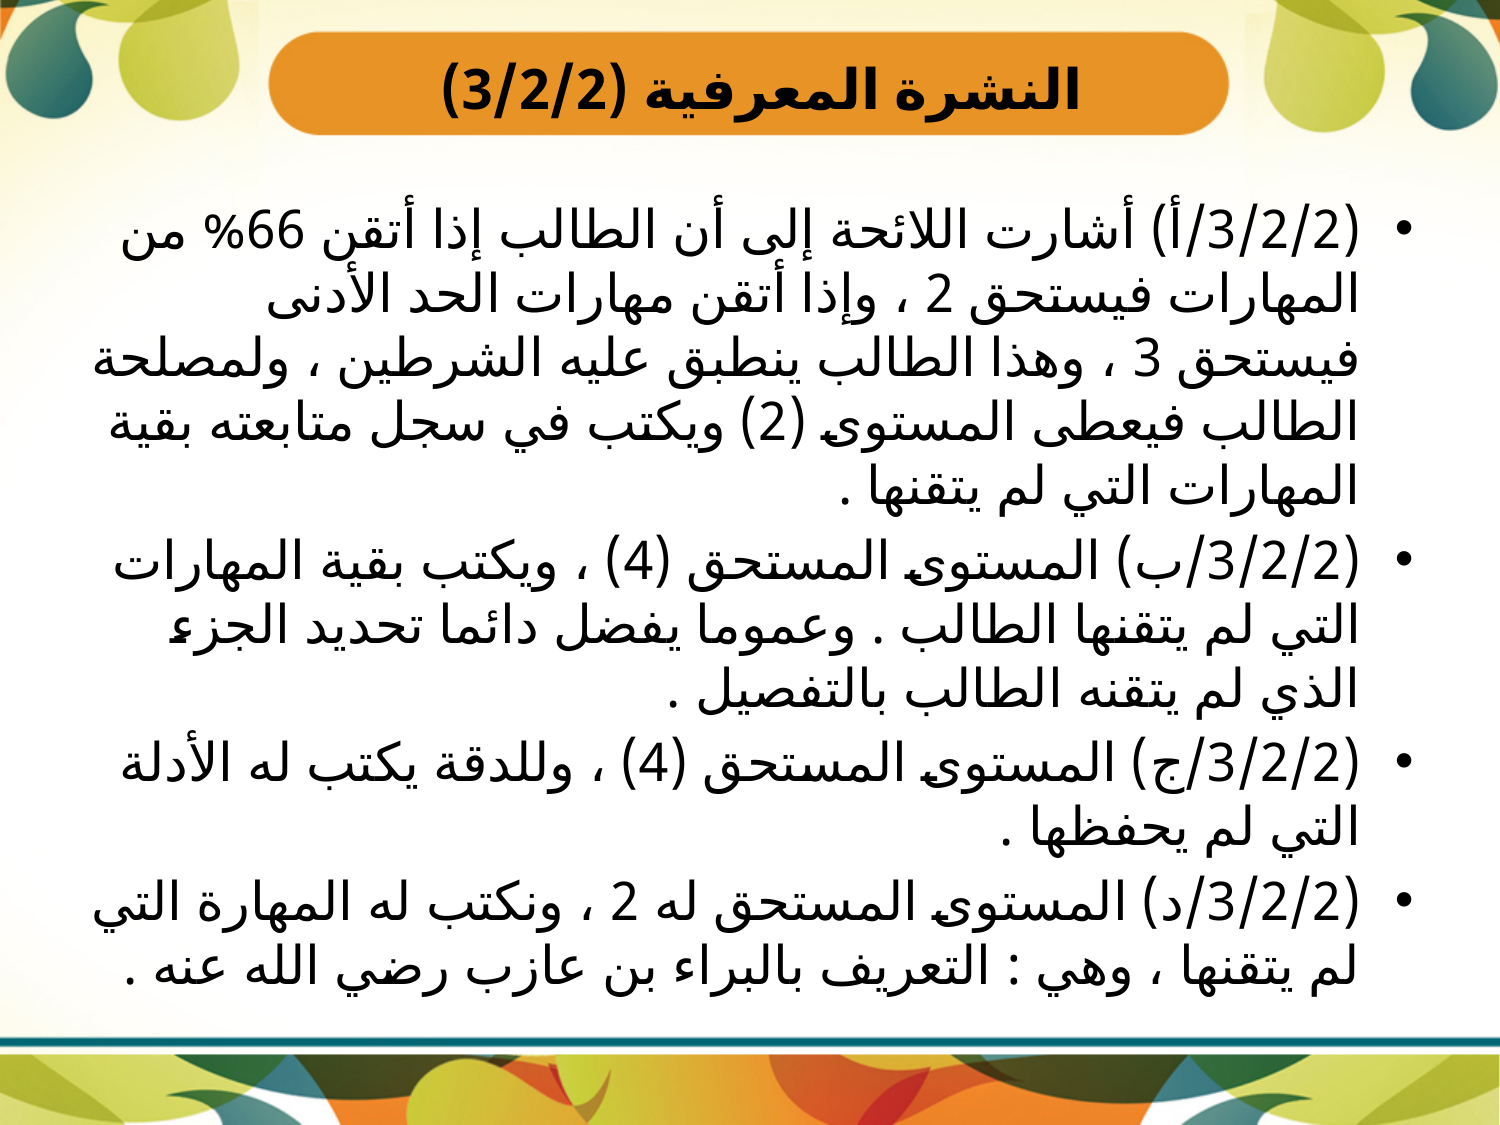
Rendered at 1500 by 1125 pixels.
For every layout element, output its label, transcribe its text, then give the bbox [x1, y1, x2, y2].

picture [0, 0, 1500, 1125]
title النشرة المعرفية (3/2/2) [246, 45, 1278, 129]
list (3/2/2/أ) أشارت اللائحة إلى أن الطالب إذا أتقن 66% من المهارات فيستحق 2 ، وإذا أتقن مهارات الحد الأدنى فيستحق 3 ، وهذا الطالب ينطبق عليه الشرطين ، ولمصلحة الطالب فيعطى المستوى (2) ويكتب في سجل متابعته بقية المهارات التي لم يتقنها . (3/2/2/ب) المستوى المستحق (4) ، ويكتب بقية المهارات التي لم يتقنها الطالب . وعموما يفضل دائما تحديد الجزء الذي لم يتقنه الطالب بالتفصيل . (3/2/2/ج) المستوى المستحق (4) ، وللدقة يكتب له الأدلة التي لم يحفظها . (3/2/2/د) المستوى المستحق له 2 ، ونكتب له المهارة التي لم يتقنها ، وهي : التعريف بالبراء بن عازب رضي الله عنه . [75, 187, 1425, 1005]
